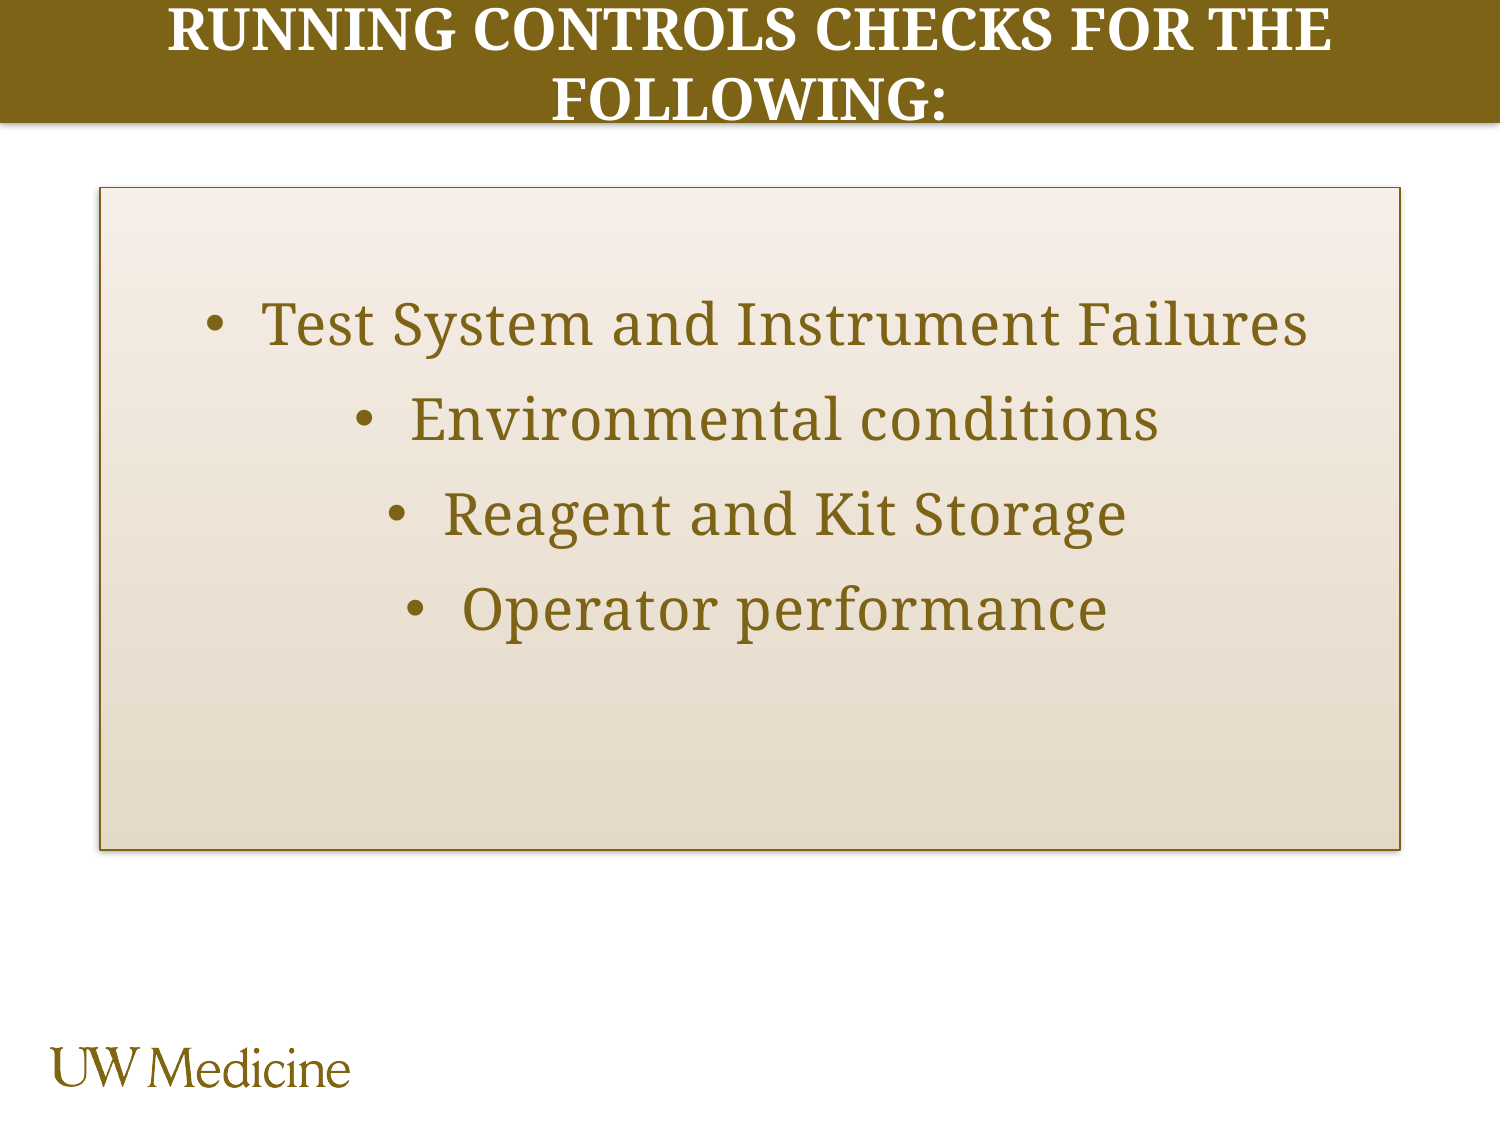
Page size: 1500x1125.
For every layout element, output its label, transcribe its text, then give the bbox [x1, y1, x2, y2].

picture [50, 1047, 350, 1088]
title Running Controls checks for the following: [75, 0, 1425, 125]
list Test System and Instrument Failures Environmental conditions Reagent and Kit Storage Operator performance [99, 187, 1401, 851]
